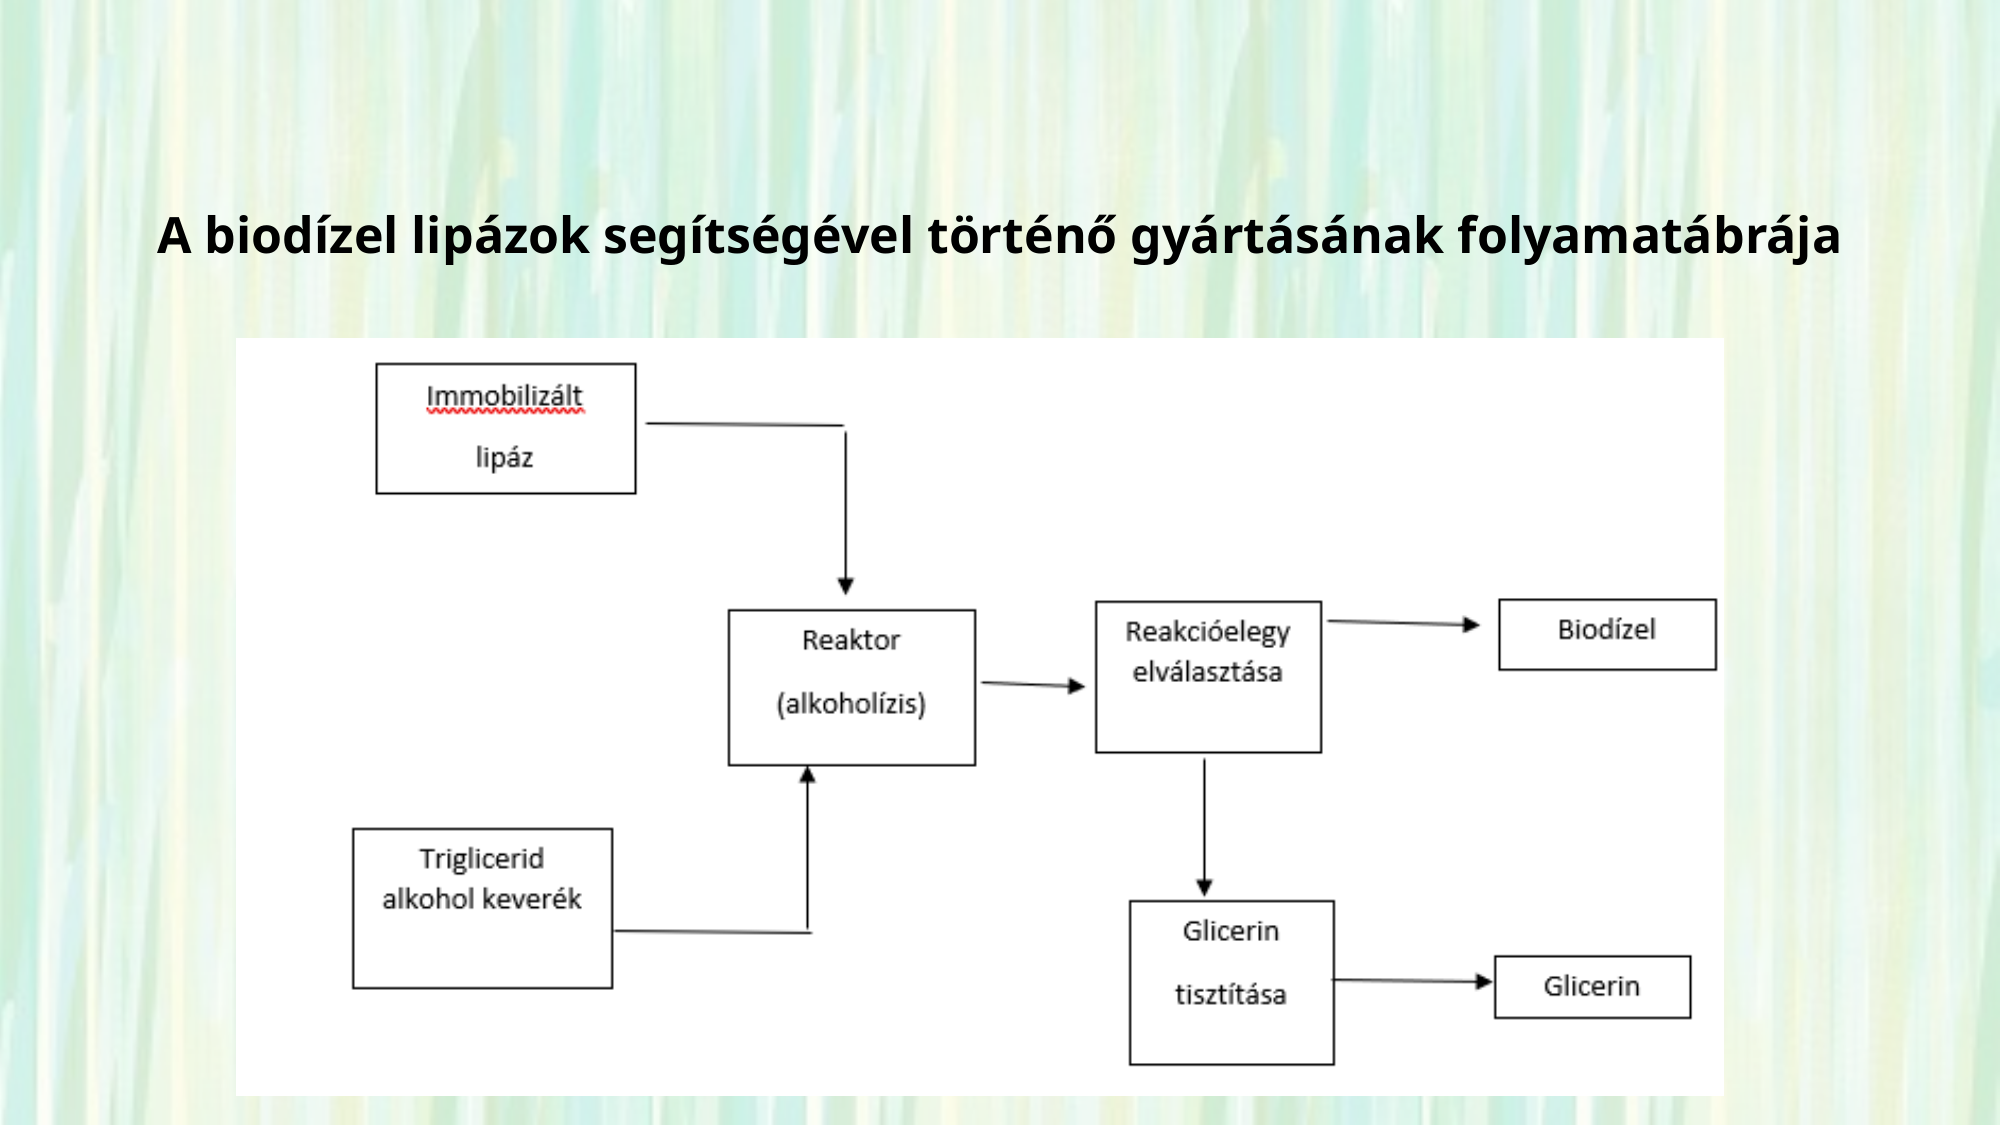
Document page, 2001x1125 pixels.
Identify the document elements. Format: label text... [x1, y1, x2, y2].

picture [236, 338, 1724, 1096]
title A biodízel lipázok segítségével történő gyártásának folyamatábrája [142, 179, 1867, 314]
